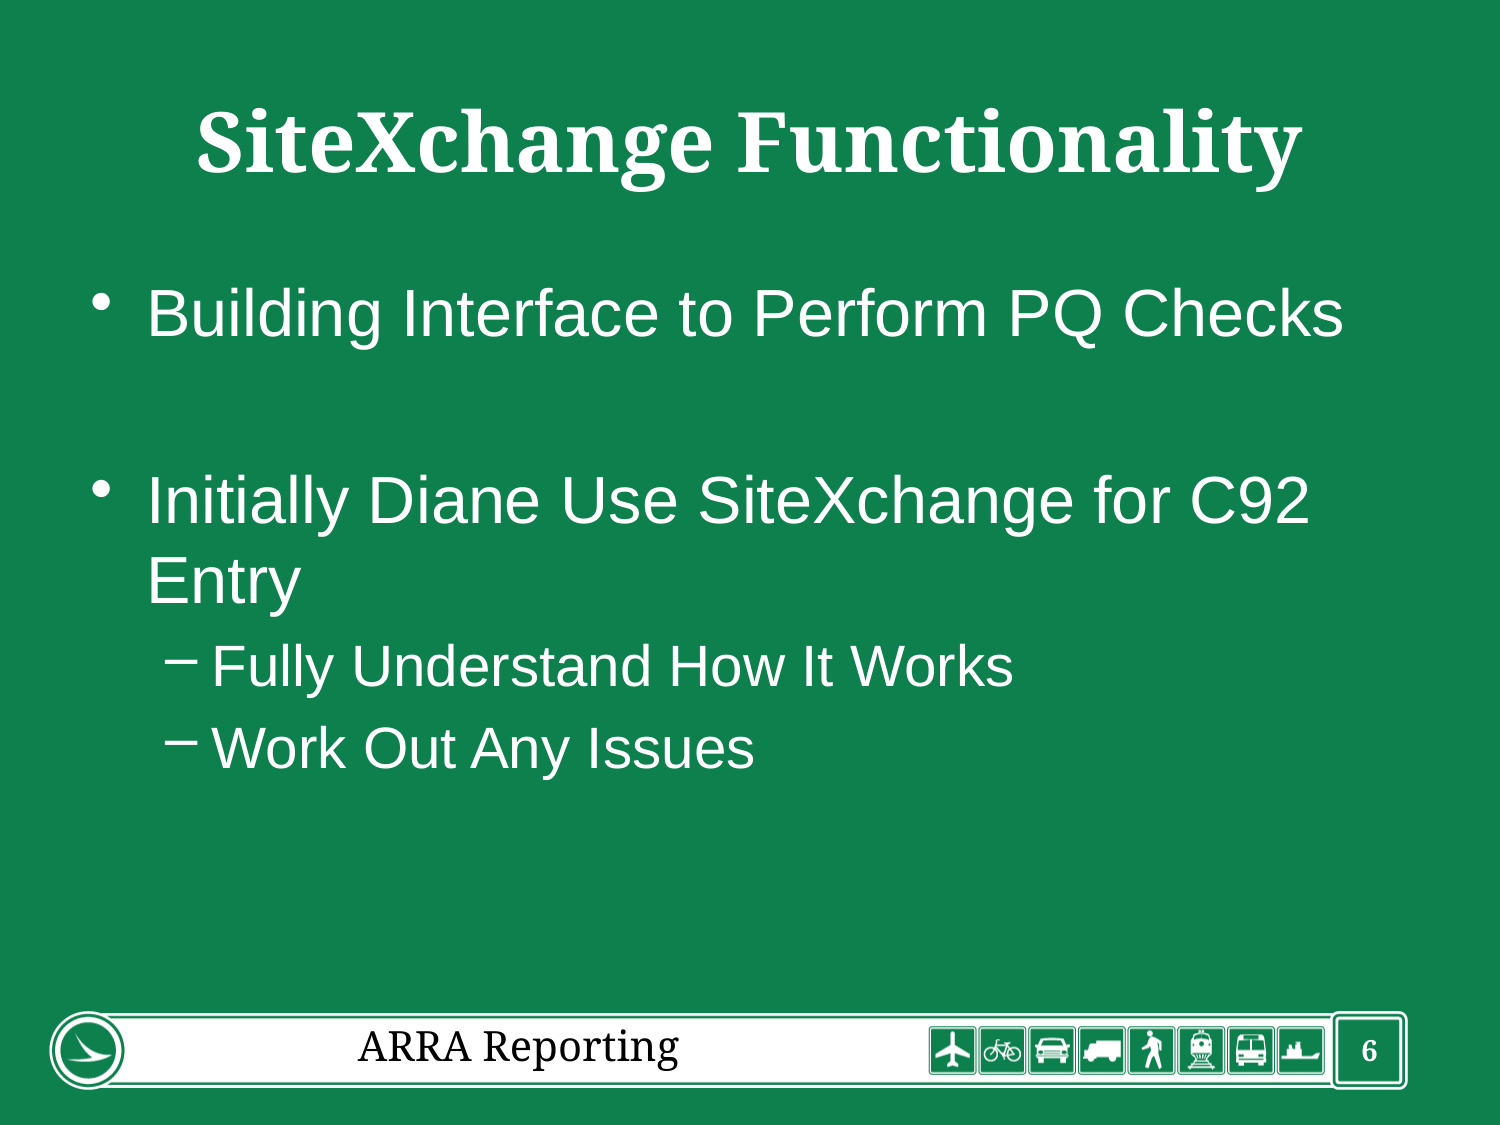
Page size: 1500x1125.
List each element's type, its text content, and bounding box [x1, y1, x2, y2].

picture [0, 1000, 1500, 1096]
footer ARRA Reporting [125, 1012, 913, 1088]
list Building Interface to Perform PQ Checks Initially Diane Use SiteXchange for C92 Entry Fully Understand How It Works Work Out Any Issues [74, 262, 1426, 1006]
title SiteXchange Functionality [74, 44, 1426, 233]
